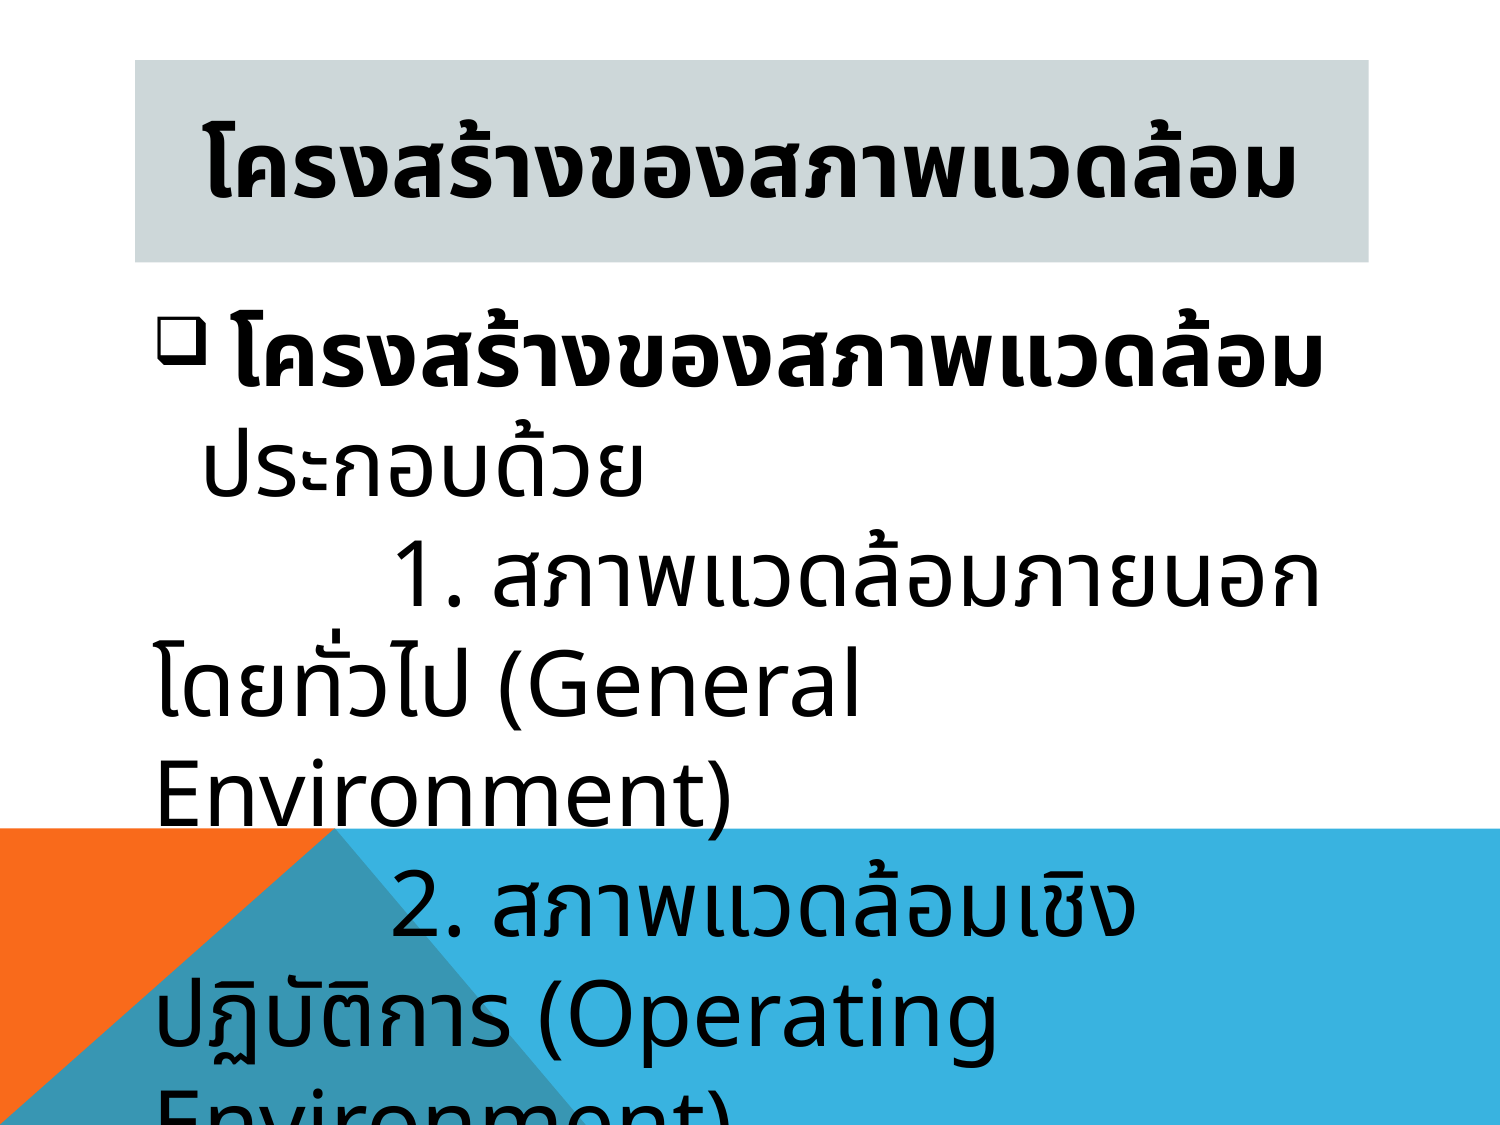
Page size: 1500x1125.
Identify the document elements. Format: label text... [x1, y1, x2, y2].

text_box โครงสร้างของสภาพแวดล้อม ประกอบด้วย 1. สภาพแวดล้อมภายนอกโดยทั่วไป (General Environment) 2. สภาพแวดล้อมเชิงปฏิบัติการ (Operating Environment) 3. สภาพแวดล้อมภายใน (Internal Environment) [137, 287, 1363, 1125]
title โครงสร้างของสภาพแวดล้อม [135, 60, 1369, 263]
